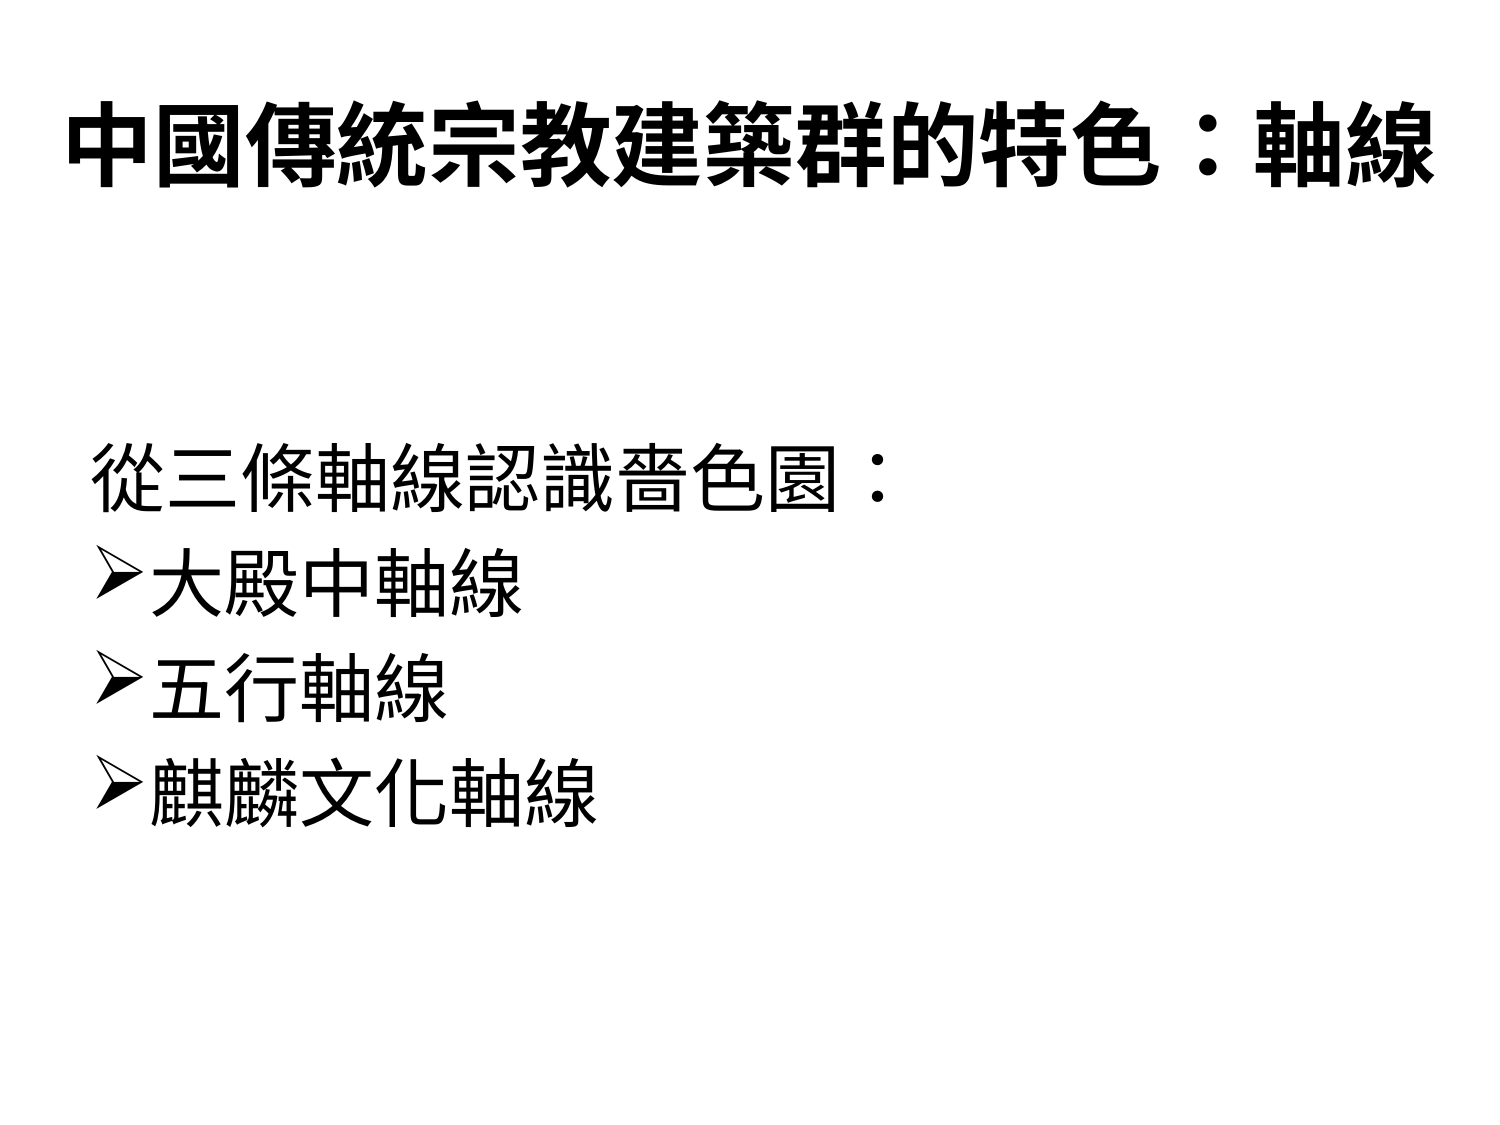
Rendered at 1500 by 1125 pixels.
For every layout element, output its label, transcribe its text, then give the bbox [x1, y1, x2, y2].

list 從三條軸線認識嗇色園： 大殿中軸線 五行軸線 麒麟文化軸線 [75, 262, 1425, 1005]
title 中國傳統宗教建築群的特色：軸線 [37, 49, 1463, 237]
